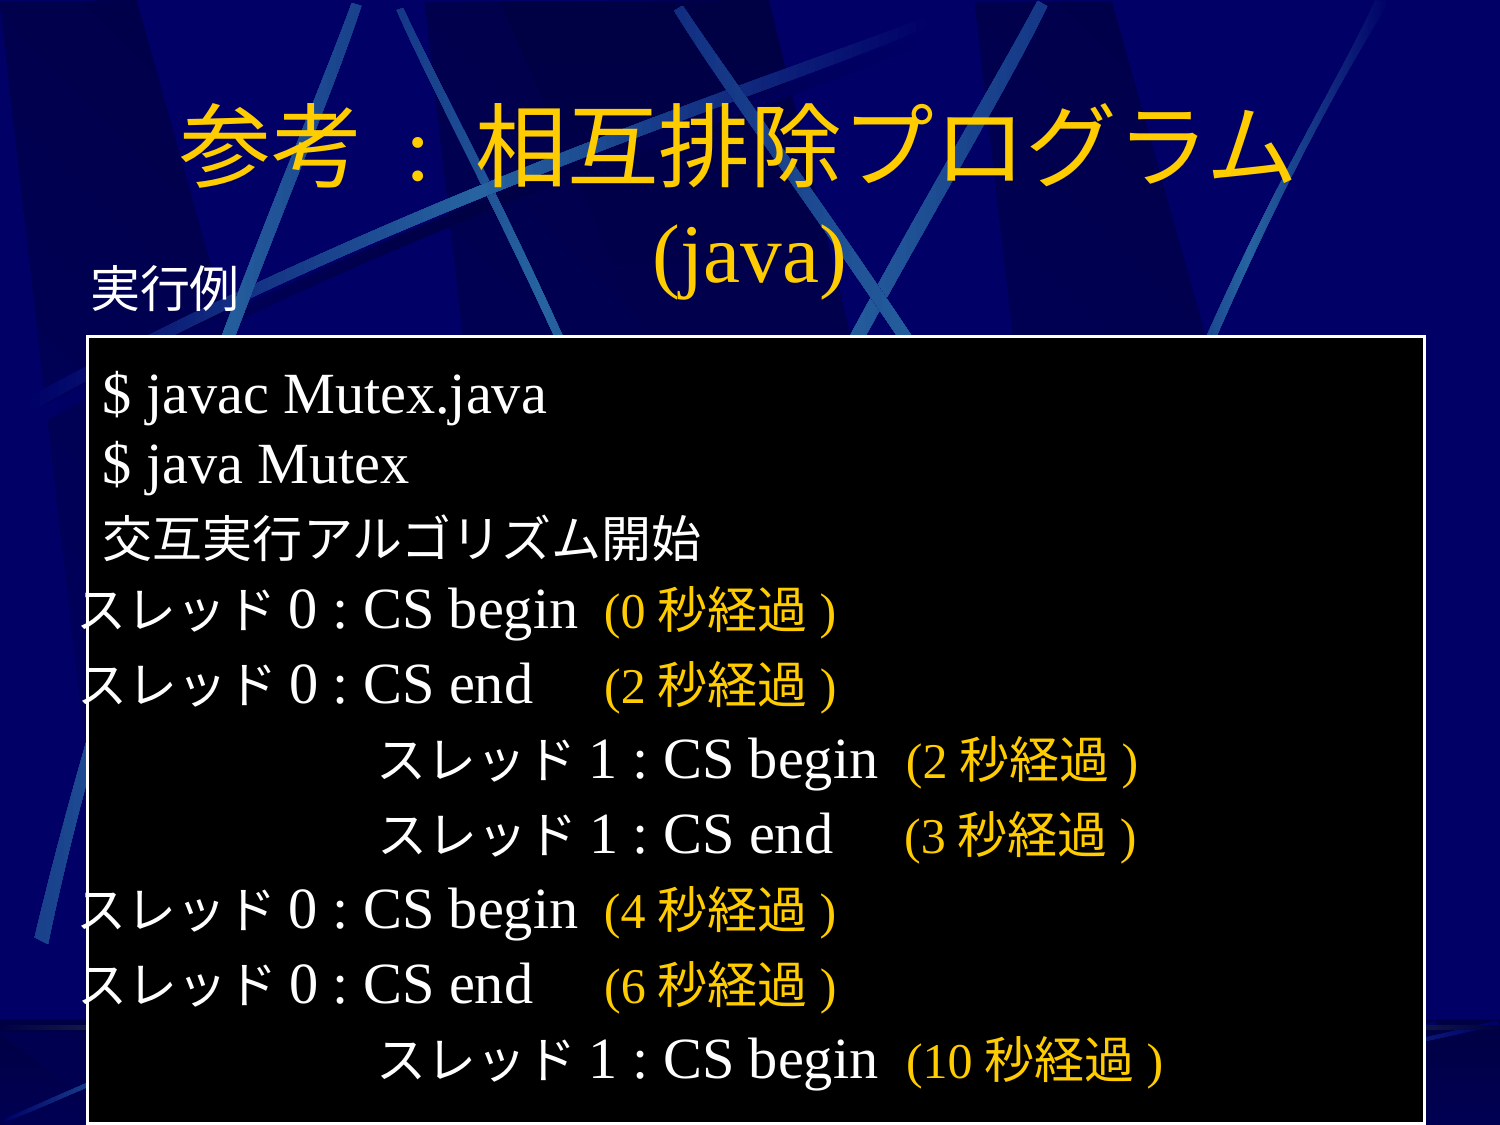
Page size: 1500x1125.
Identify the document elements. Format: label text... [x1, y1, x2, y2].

text_box スレッド1 : CS begin (10秒経過) [62, 1012, 1179, 1098]
text_box スレッド0 : CS begin (4秒経過) [62, 862, 852, 937]
text_box スレッド1 : CS begin (2秒経過) [62, 712, 1154, 798]
text_box スレッド0 : CS end (6秒経過) [62, 937, 852, 1012]
text_box スレッド0 : CS begin (0秒経過) [62, 562, 852, 637]
text_box $ javac Mutex.java $ java Mutex [87, 336, 1425, 1124]
text_box スレッド0 : CS end (2秒経過) [62, 637, 852, 712]
text_box 交互実行アルゴリズム開始 [88, 499, 717, 575]
title 参考 : 相互排除プログラム(java) [112, 131, 1388, 257]
text_box 実行例 [75, 249, 255, 325]
text_box スレッド1 : CS end (3秒経過) [62, 787, 1152, 873]
